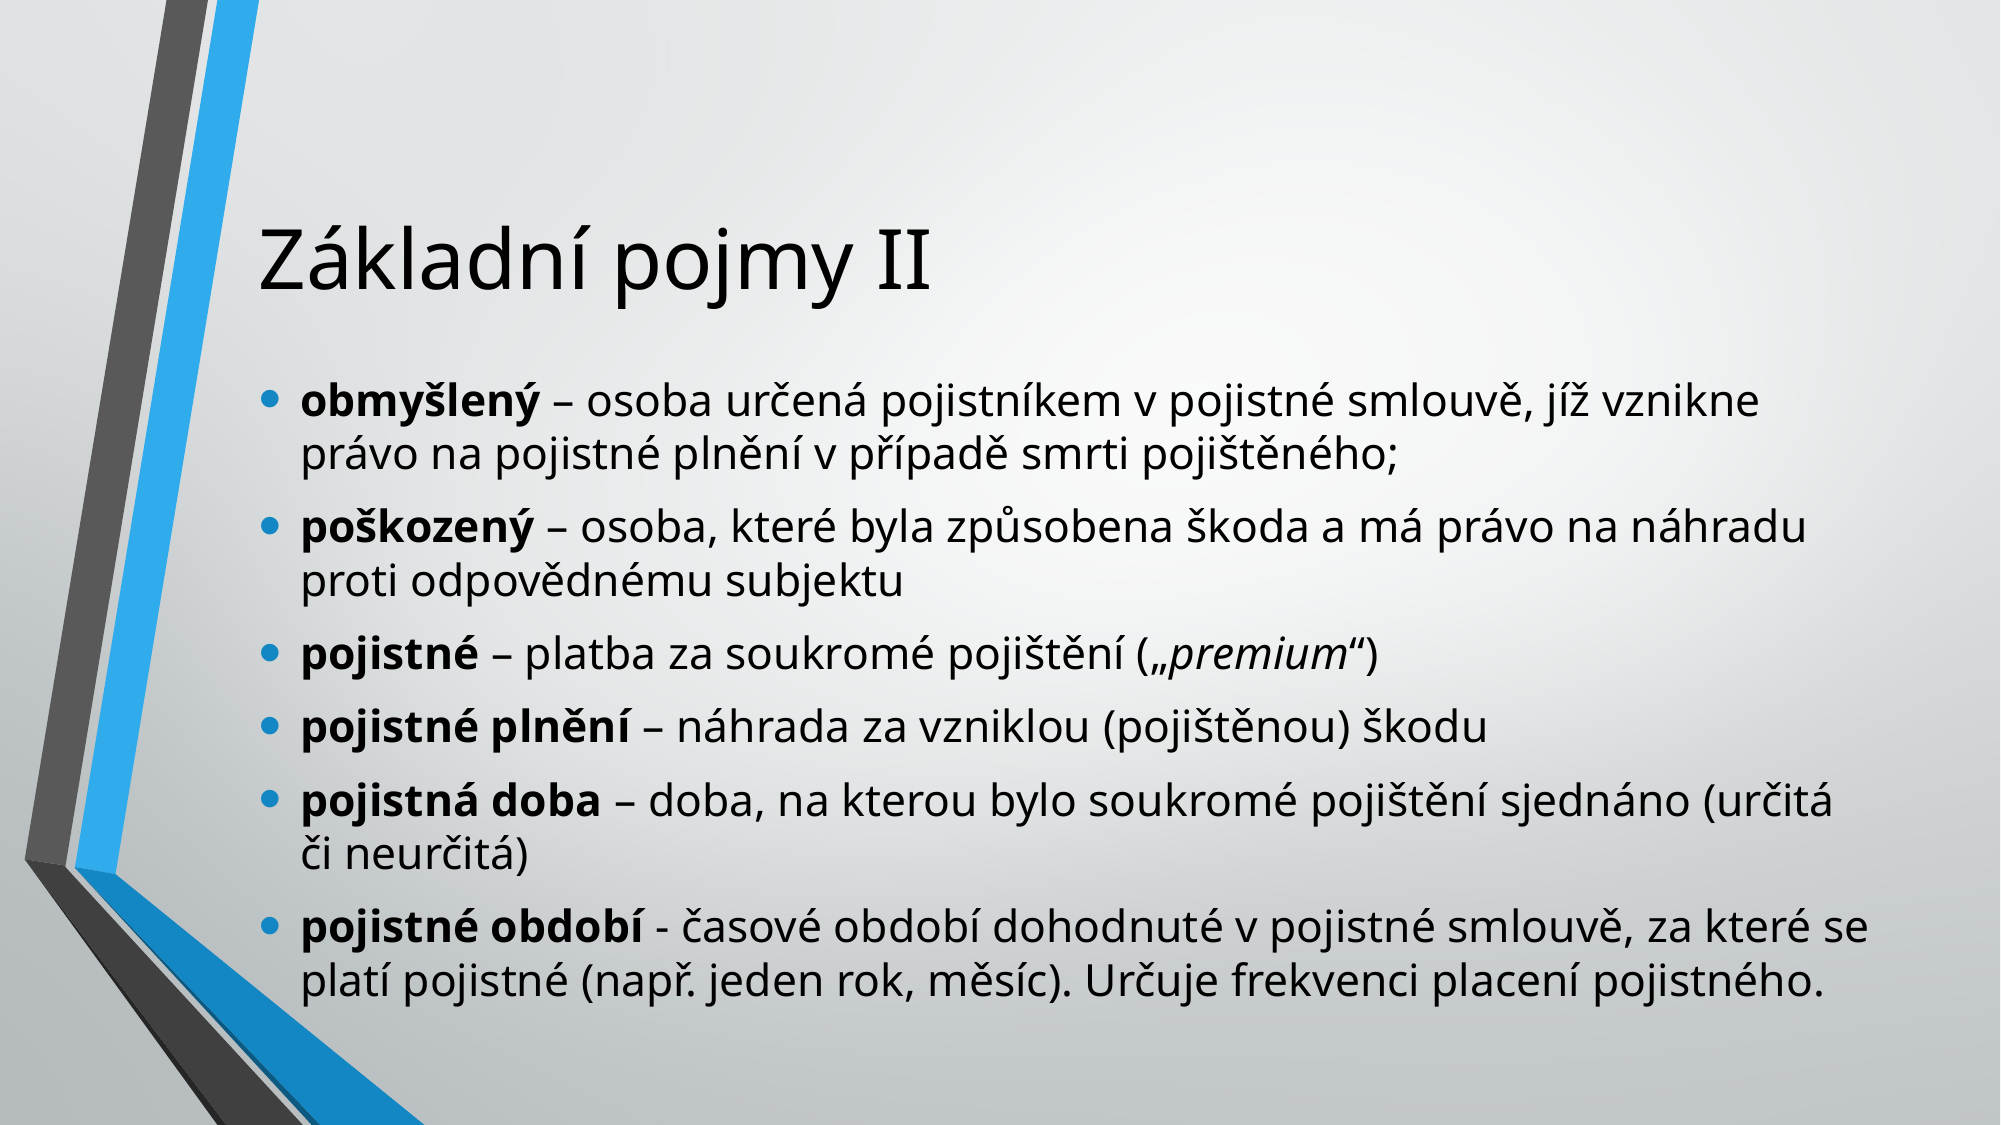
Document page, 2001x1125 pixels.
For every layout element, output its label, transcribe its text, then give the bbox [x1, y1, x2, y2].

list obmyšlený – osoba určená pojistníkem v pojistné smlouvě, jíž vznikne právo na pojistné plnění v případě smrti pojištěného; poškozený – osoba, které byla způsobena škoda a má právo na náhradu proti odpovědnému subjektu pojistné – platba za soukromé pojištění („premium“) pojistné plnění – náhrada za vzniklou (pojištěnou) škodu pojistná doba – doba, na kterou bylo soukromé pojištění sjednáno (určitá či neurčitá) pojistné období - časové období dohodnuté v pojistné smlouvě, za které se platí pojistné (např. jeden rok, měsíc). Určuje frekvenci placení pojistného. [243, 347, 1887, 1030]
title Základní pojmy II [243, 112, 1887, 347]
